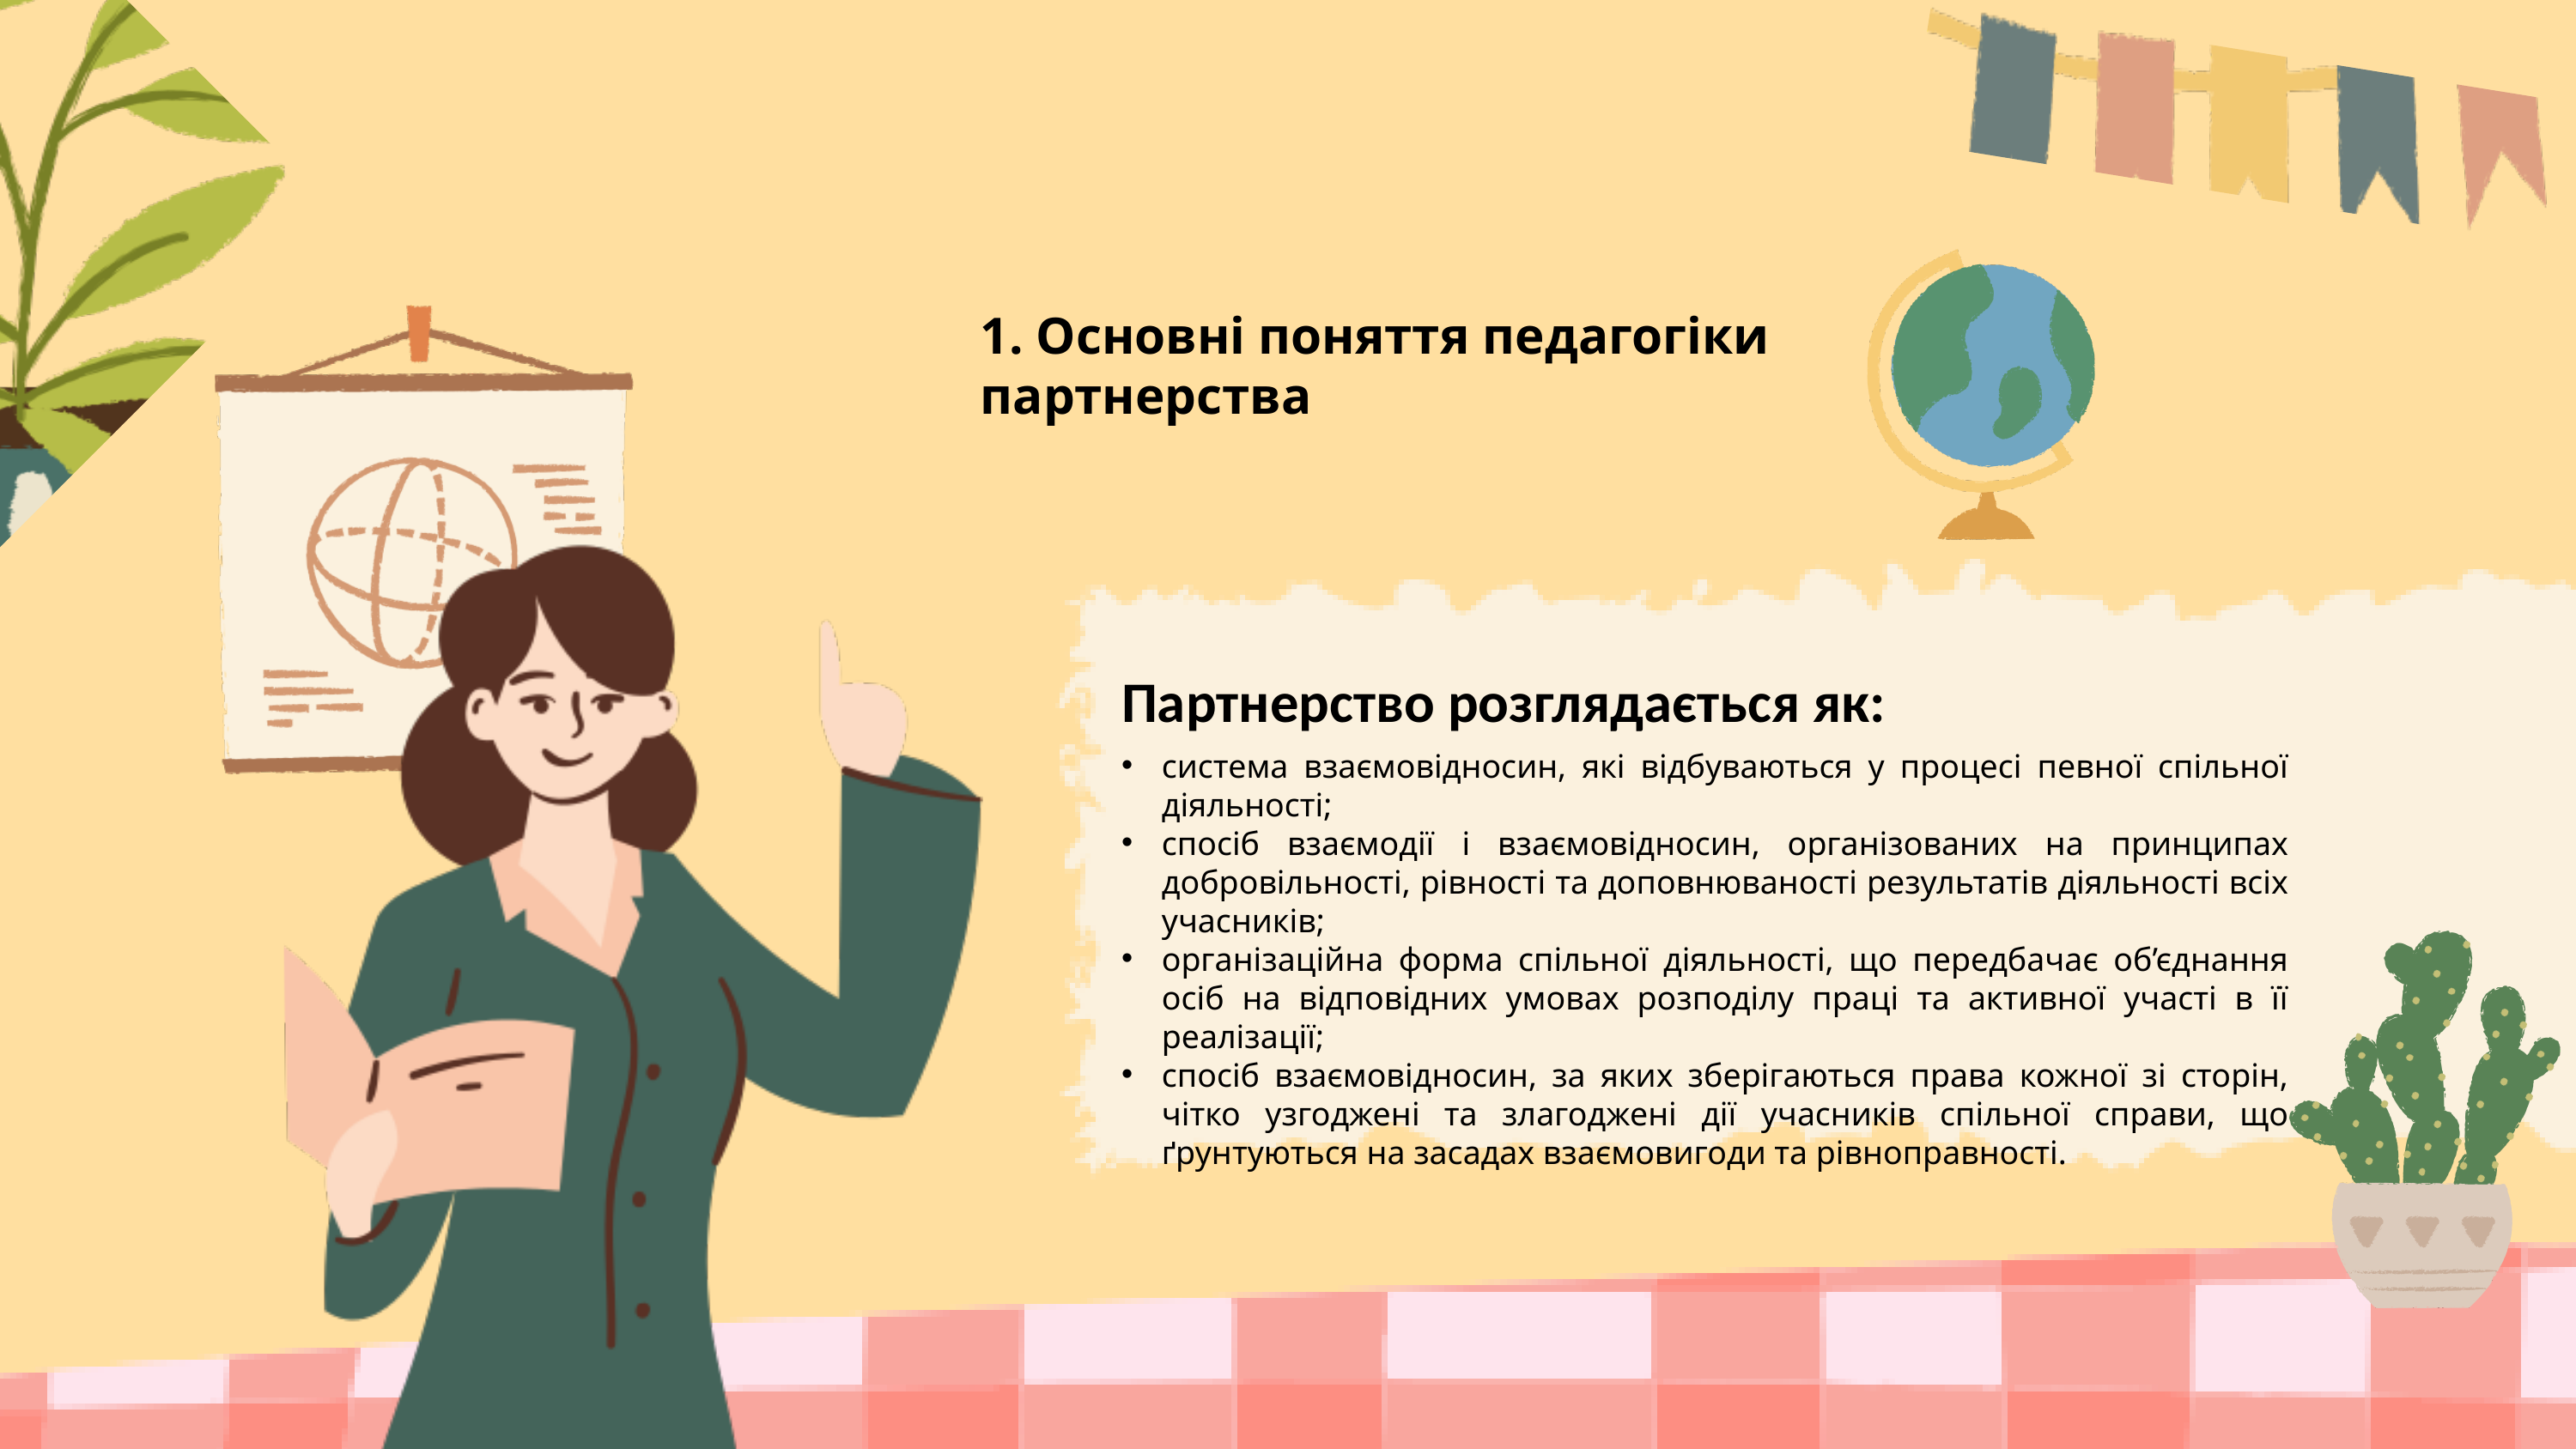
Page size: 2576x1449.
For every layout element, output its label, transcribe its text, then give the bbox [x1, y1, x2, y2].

text_box [0, 0, 337, 548]
text_box система взаємовідносин, які відбуваються у процесі певної спільної діяльності; спосіб взаємодії і взаємовідносин, організованих на принципах добровільності, рівності та доповнюваності результатів діяльності всіх учасників; організаційна форма спільної діяльності, що передбачає об’єднання осіб на відповідних умовах розподілу праці та активної участі в її реалізації; спосіб взаємовідносин, за яких зберігаються права кожної зі сторін, чітко узгоджені та злагоджені дії учасників спільної справи, що ґрунтуються на засадах взаємовигоди та рівноправності. [1121, 745, 2290, 1171]
text_box [1055, 559, 2576, 1179]
text_box 1. Основні поняття педагогіки партнерства [980, 303, 1951, 424]
text_box [2289, 931, 2561, 1308]
text_box [983, 1242, 2576, 1449]
text_box Партнерство розглядається як: [1121, 664, 2352, 734]
text_box [283, 539, 983, 1449]
text_box [1867, 249, 2095, 540]
text_box [215, 305, 634, 774]
text_box [0, 1242, 283, 1449]
text_box [1909, 0, 2576, 248]
